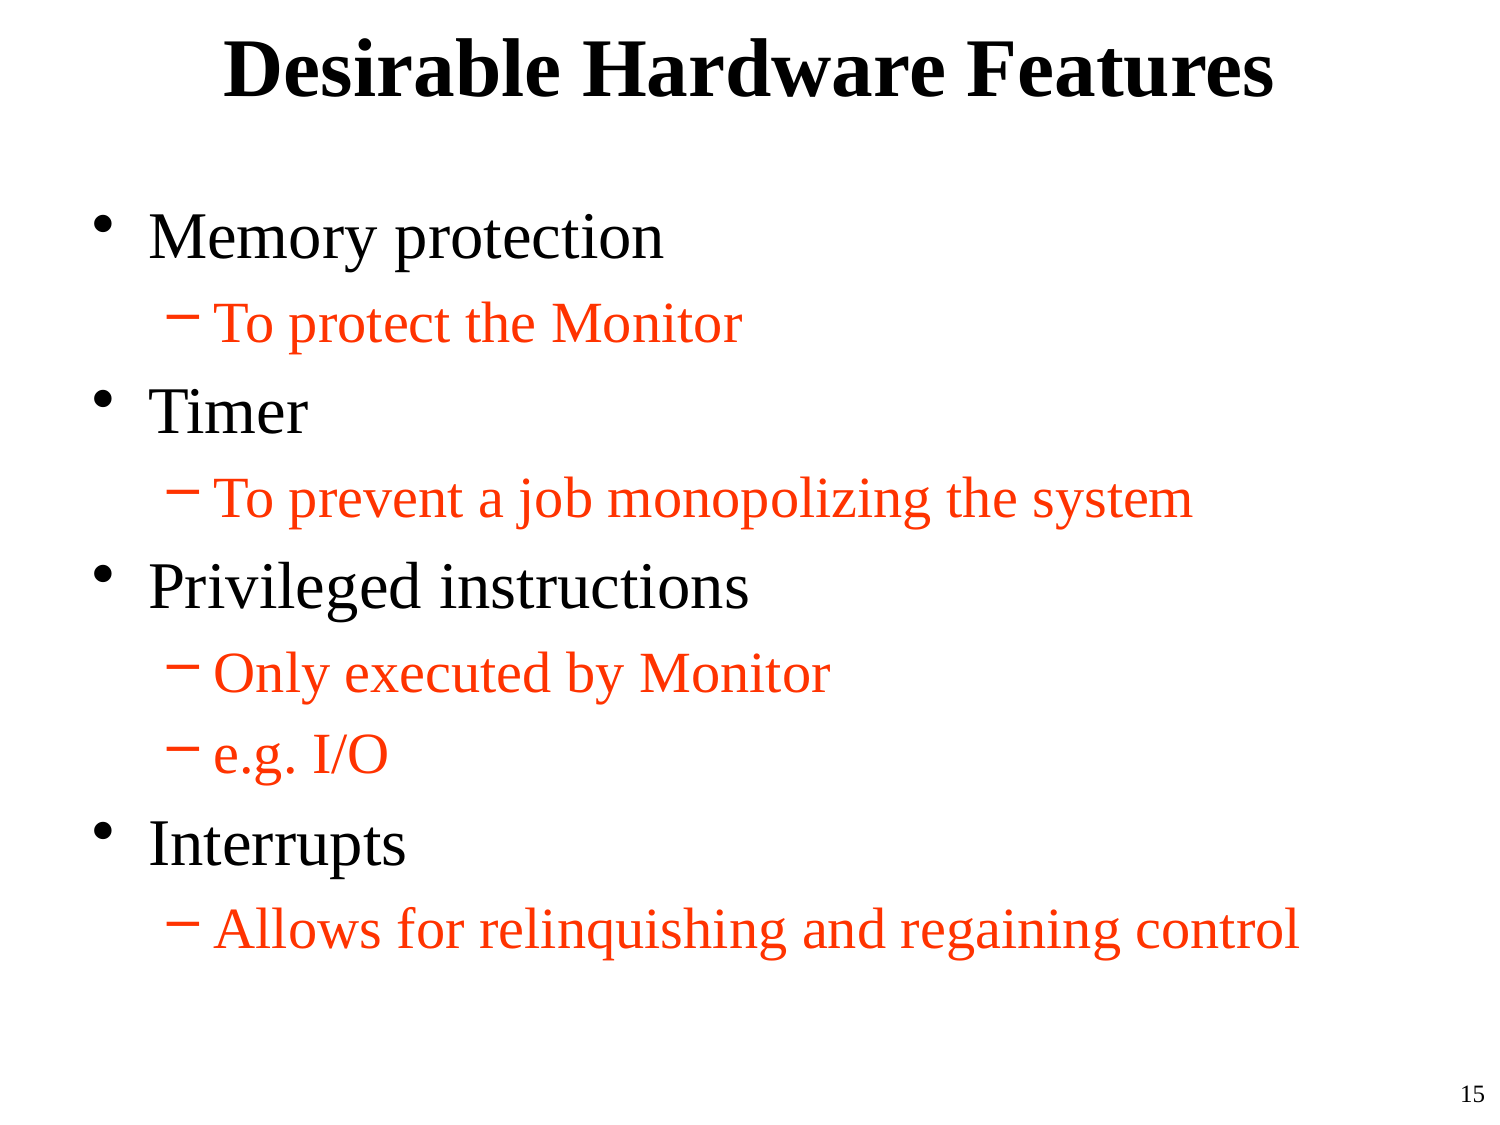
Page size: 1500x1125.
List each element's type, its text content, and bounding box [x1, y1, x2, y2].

title Desirable Hardware Features [0, 0, 1500, 126]
list Memory protection To protect the Monitor Timer To prevent a job monopolizing the system Privileged instructions Only executed by Monitor e.g. I/O Interrupts Allows for relinquishing and regaining control [76, 184, 1436, 1071]
slide_number 15 [1186, 1069, 1500, 1125]
